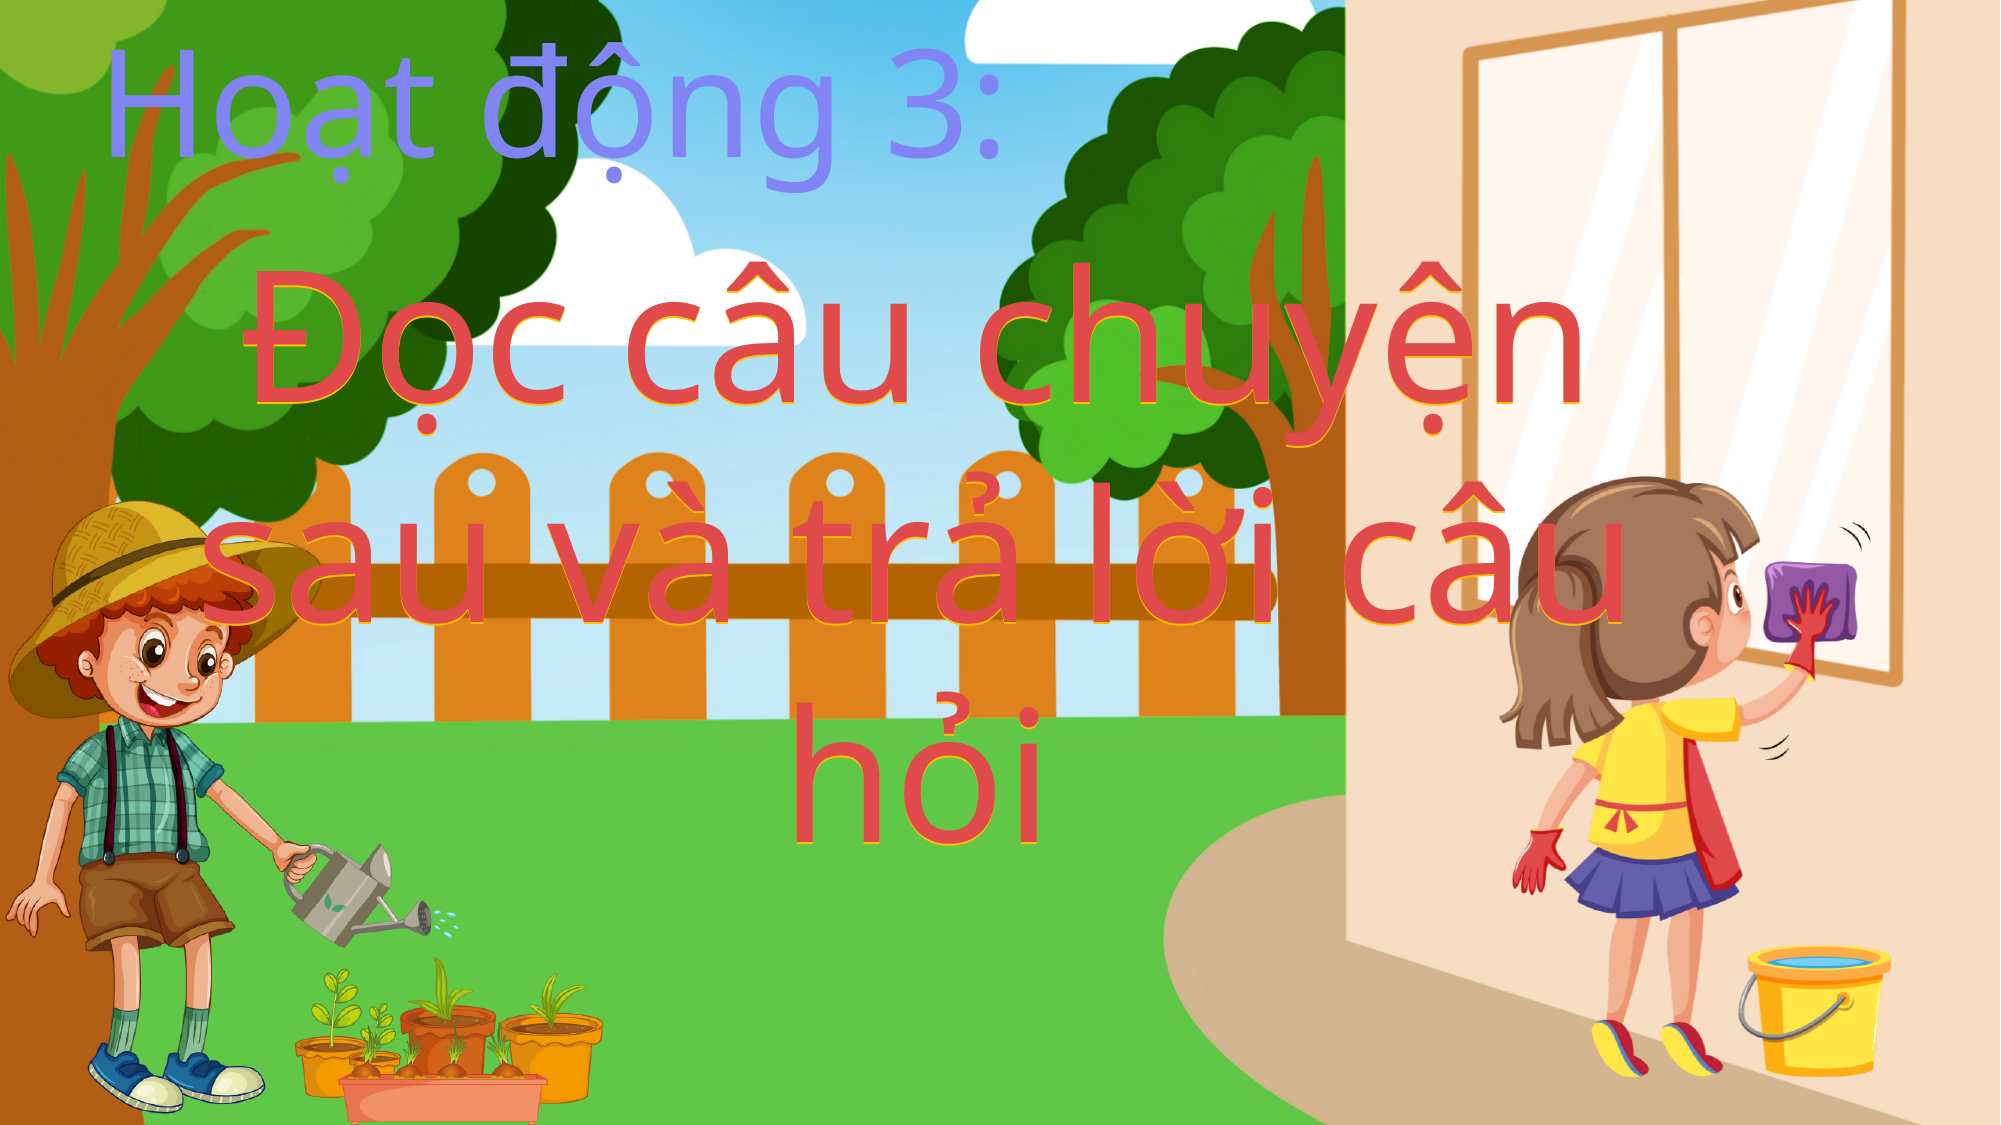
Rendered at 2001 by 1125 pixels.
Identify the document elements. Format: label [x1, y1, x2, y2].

text_box [130, 211, 1705, 674]
picture [0, 0, 2000, 1125]
